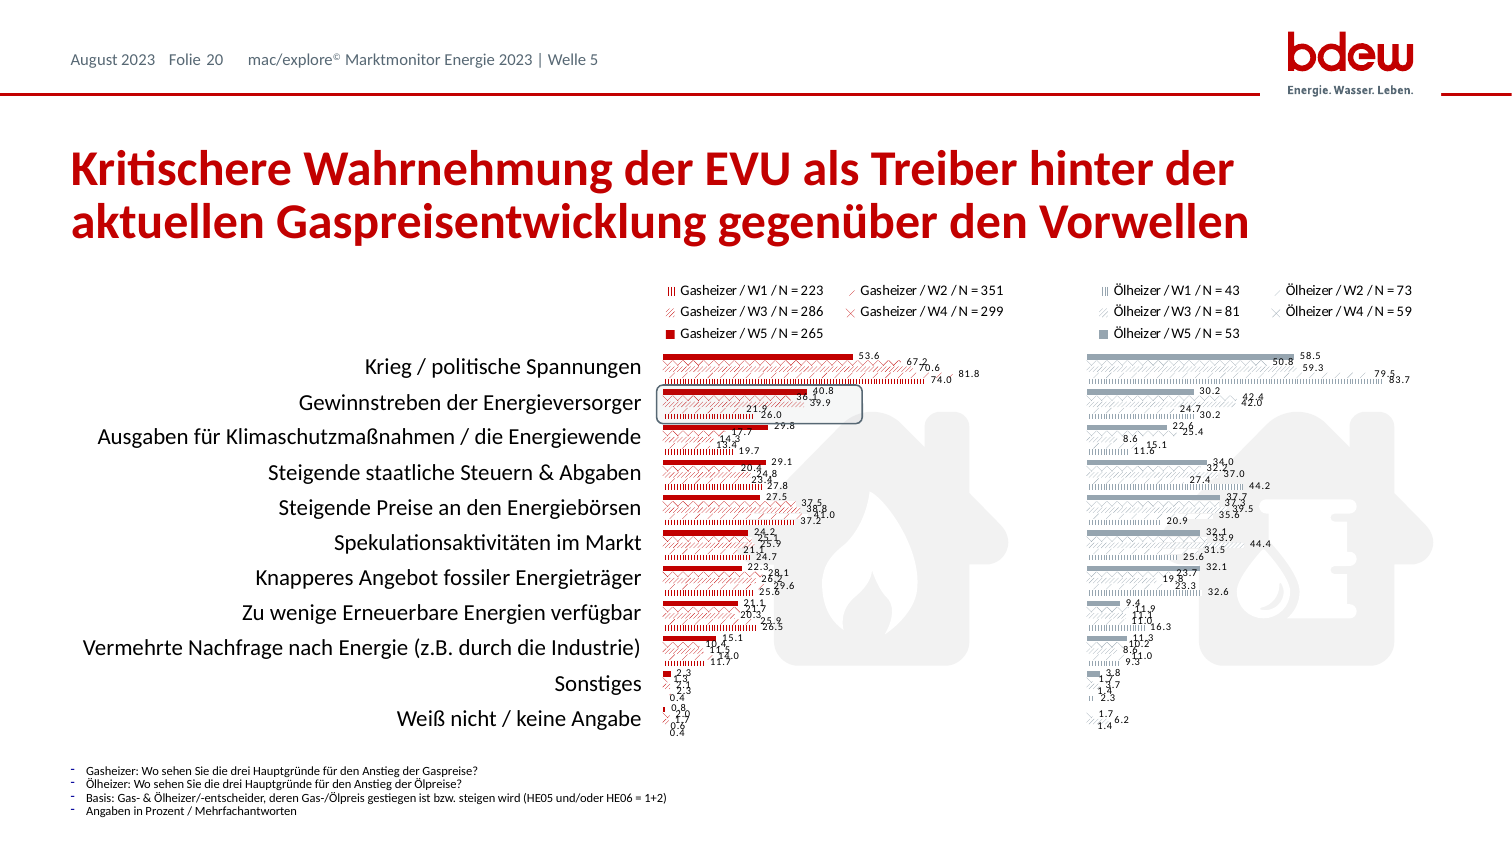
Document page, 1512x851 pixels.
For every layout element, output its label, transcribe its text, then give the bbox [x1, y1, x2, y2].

table_cell Sonstiges [71, 662, 643, 697]
table_cell Gewinnstreben der Energieversorger [71, 381, 643, 416]
table_cell Knapperes Angebot fossiler Energieträger [71, 556, 643, 591]
table_cell Zu wenige Erneuerbare Energien verfügbar [71, 591, 643, 627]
table_cell Ausgaben für Klimaschutzmaßnahmen / die Energiewende [71, 416, 643, 451]
table_header Krieg / politische Spannungen [71, 345, 643, 381]
table_cell Steigende staatliche Steuern & Abgaben [71, 451, 643, 486]
table_cell Weiß nicht / keine Angabe [71, 697, 643, 732]
table_cell Spekulationsaktivitäten im Markt [71, 521, 643, 556]
title Kritischere Wahrnehmung der EVU als Treiber hinter der aktuellen Gaspreisentwicklung gegenüber den Vorwellen [70, 141, 1441, 249]
table_cell Steigende Preise an den Energiebörsen [71, 486, 643, 521]
chart [643, 272, 1499, 759]
table_cell Vermehrte Nachfrage nach Energie (z.B. durch die Industrie) [71, 627, 643, 662]
text_box Gasheizer: Wo sehen Sie die drei Hauptgründe für den Anstieg der Gaspreise? Ölheizer: Wo sehen Sie die drei Hauptgründe für den Anstieg der Ölpreise? Basis: Gas- & Ölheizer/-entscheider, deren Gas-/Ölpreis gestiegen ist bzw. steigen wird (HE05 und/oder HE06 = 1+2) Angaben in Prozent / Mehrfachantworten [70, 755, 1009, 827]
